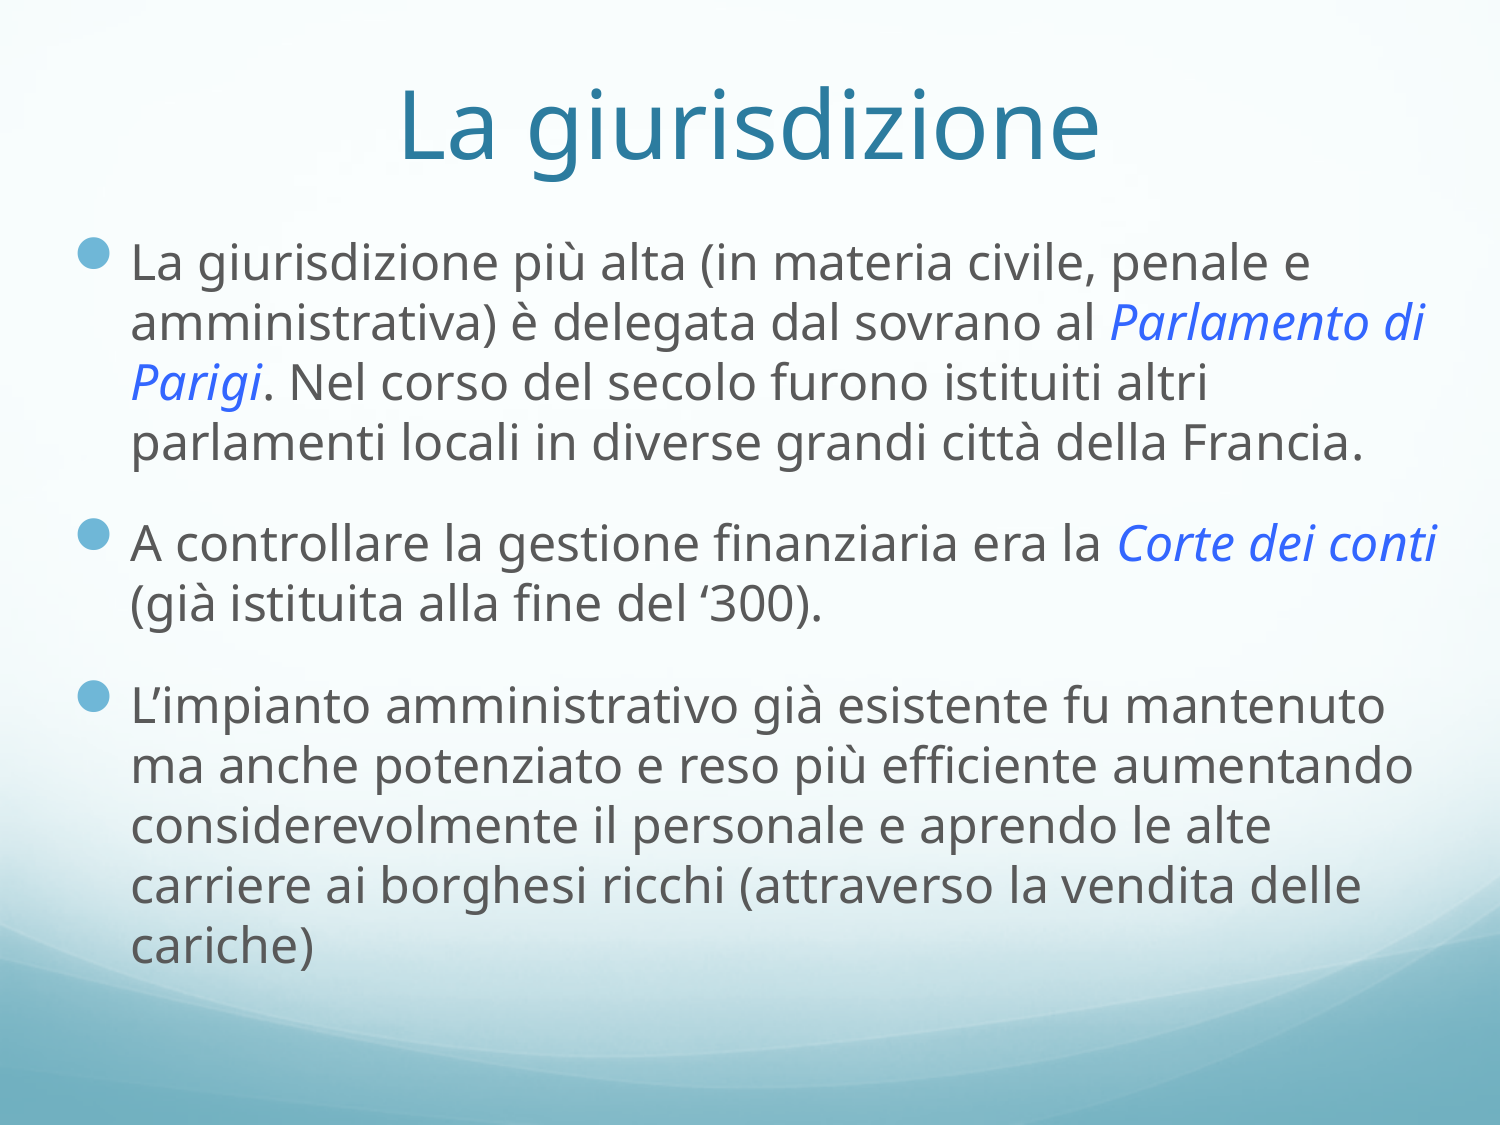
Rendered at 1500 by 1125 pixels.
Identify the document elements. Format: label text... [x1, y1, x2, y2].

title La giurisdizione [90, 17, 1410, 187]
list La giurisdizione più alta (in materia civile, penale e amministrativa) è delegata dal sovrano al Parlamento di Parigi. Nel corso del secolo furono istituiti altri parlamenti locali in diverse grandi città della Francia. A controllare la gestione finanziaria era la Corte dei conti (già istituita alla fine del ‘300). L’impianto amministrativo già esistente fu mantenuto ma anche potenziato e reso più efficiente aumentando considerevolmente il personale e aprendo le alte carriere ai borghesi ricchi (attraverso la vendita delle cariche) [58, 222, 1459, 1040]
